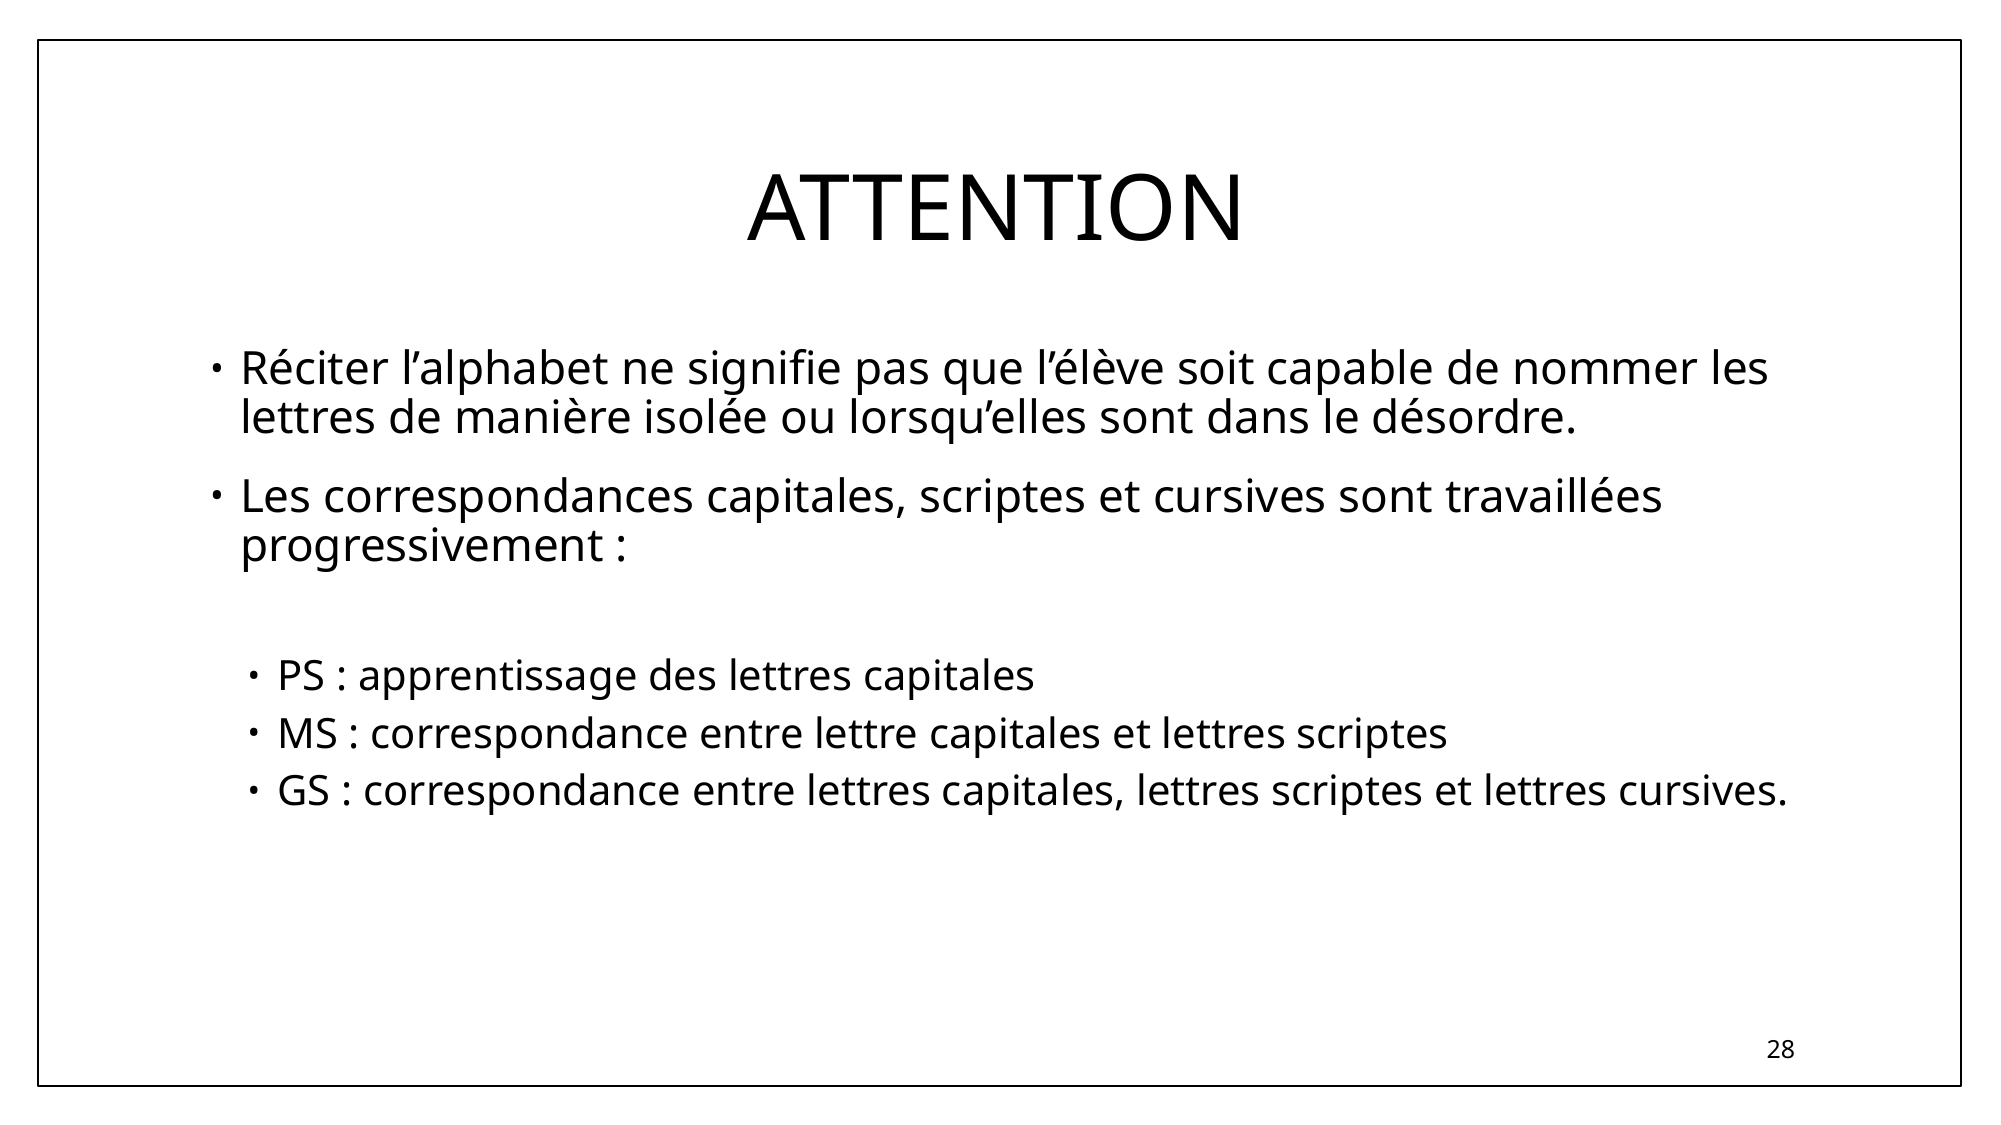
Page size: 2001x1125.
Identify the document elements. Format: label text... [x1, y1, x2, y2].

slide_number 28 [1530, 1020, 1811, 1081]
title ATTENTION [187, 99, 1808, 323]
list Réciter l’alphabet ne signifie pas que l’élève soit capable de nommer les lettres de manière isolée ou lorsqu’elles sont dans le désordre. Les correspondances capitales, scriptes et cursives sont travaillées progressivement : PS : apprentissage des lettres capitales MS : correspondance entre lettre capitales et lettres scriptes GS : correspondance entre lettres capitales, lettres scriptes et lettres cursives. [187, 337, 1808, 1000]
